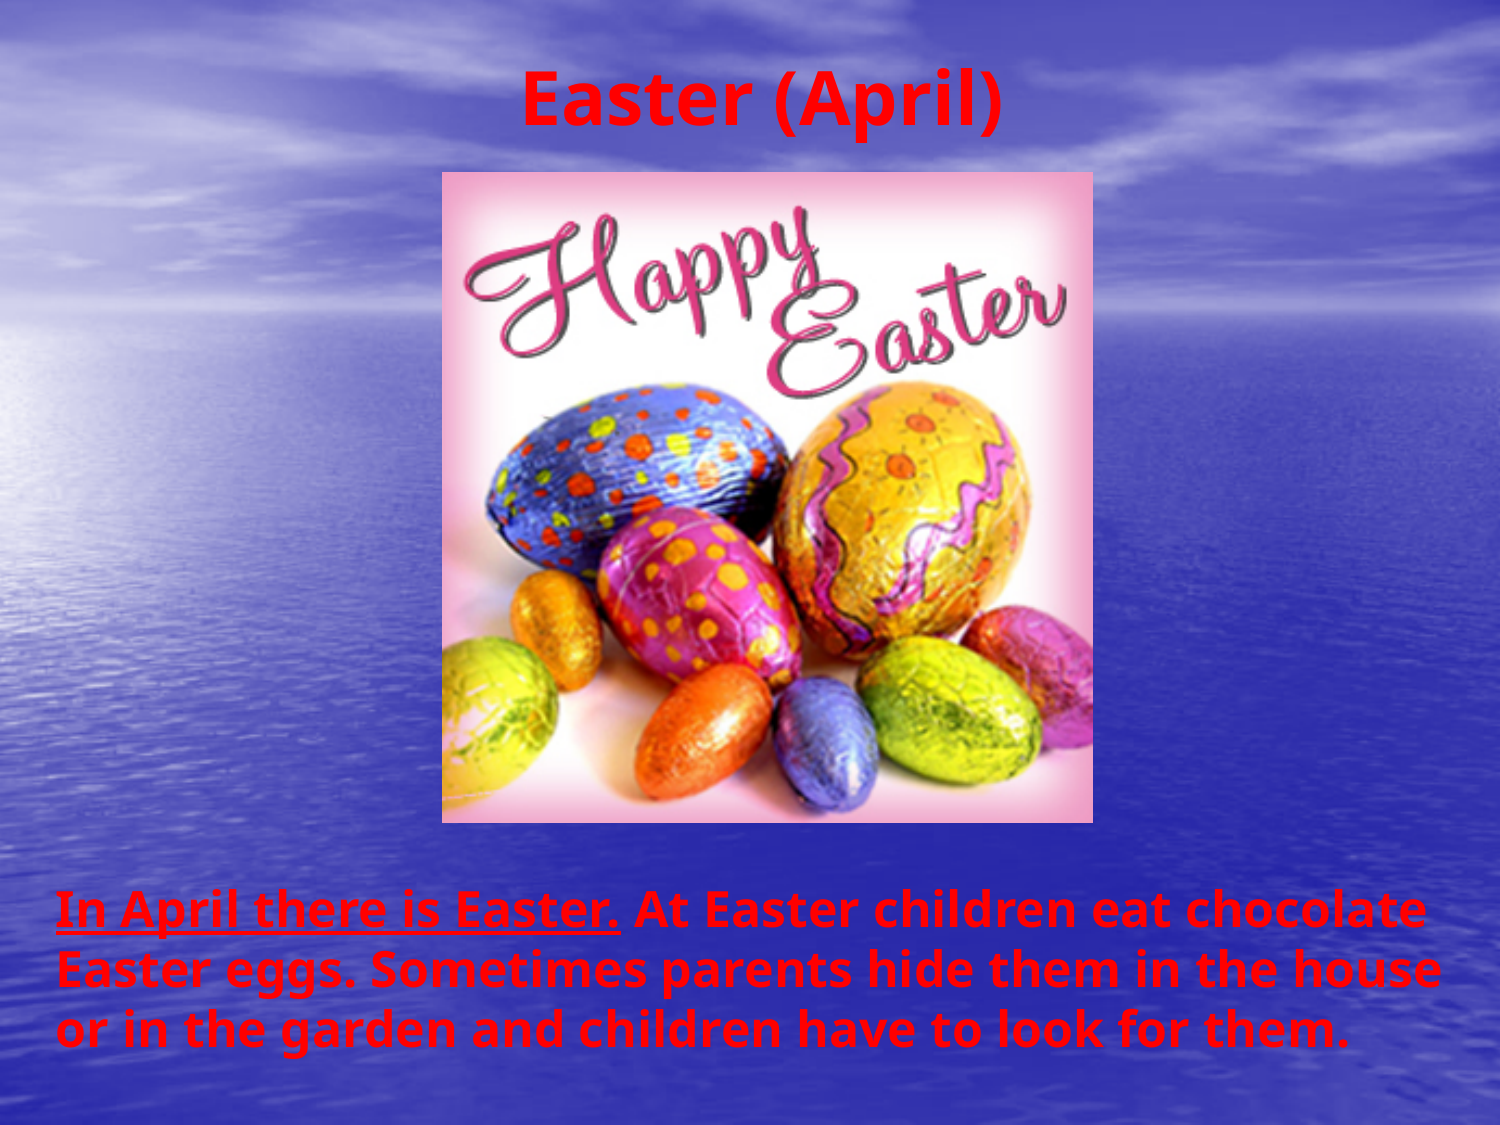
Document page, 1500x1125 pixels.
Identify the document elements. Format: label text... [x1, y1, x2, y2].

text_box Easter (April) [289, 42, 1234, 148]
text_box In April there is Easter. At Easter children eat chocolate Easter eggs. Sometimes parents hide them in the house or in the garden and children have to look for them. [41, 870, 1459, 1065]
picture [442, 172, 1093, 823]
